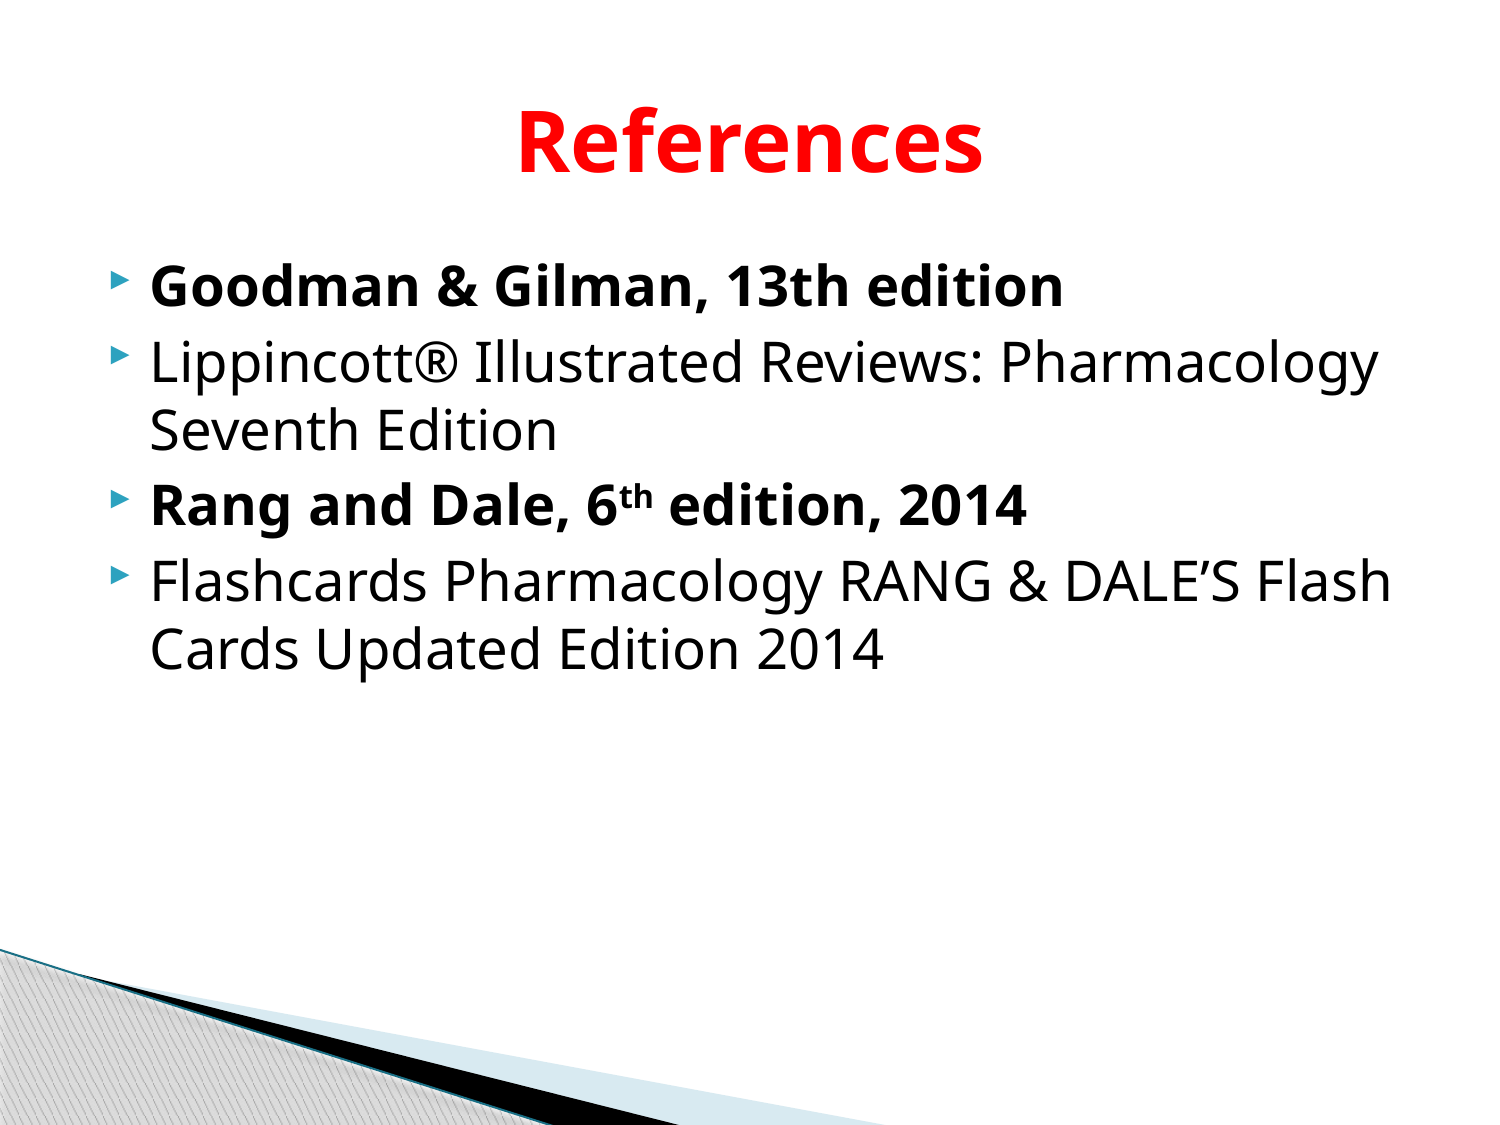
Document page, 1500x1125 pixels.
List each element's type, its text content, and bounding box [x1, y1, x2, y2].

list Goodman & Gilman, 13th edition Lippincott® Illustrated Reviews: Pharmacology Seventh Edition Rang and Dale, 6th edition, 2014 Flashcards Pharmacology RANG & DALE’S Flash Cards Updated Edition 2014 [75, 243, 1425, 986]
title References [75, 45, 1425, 233]
